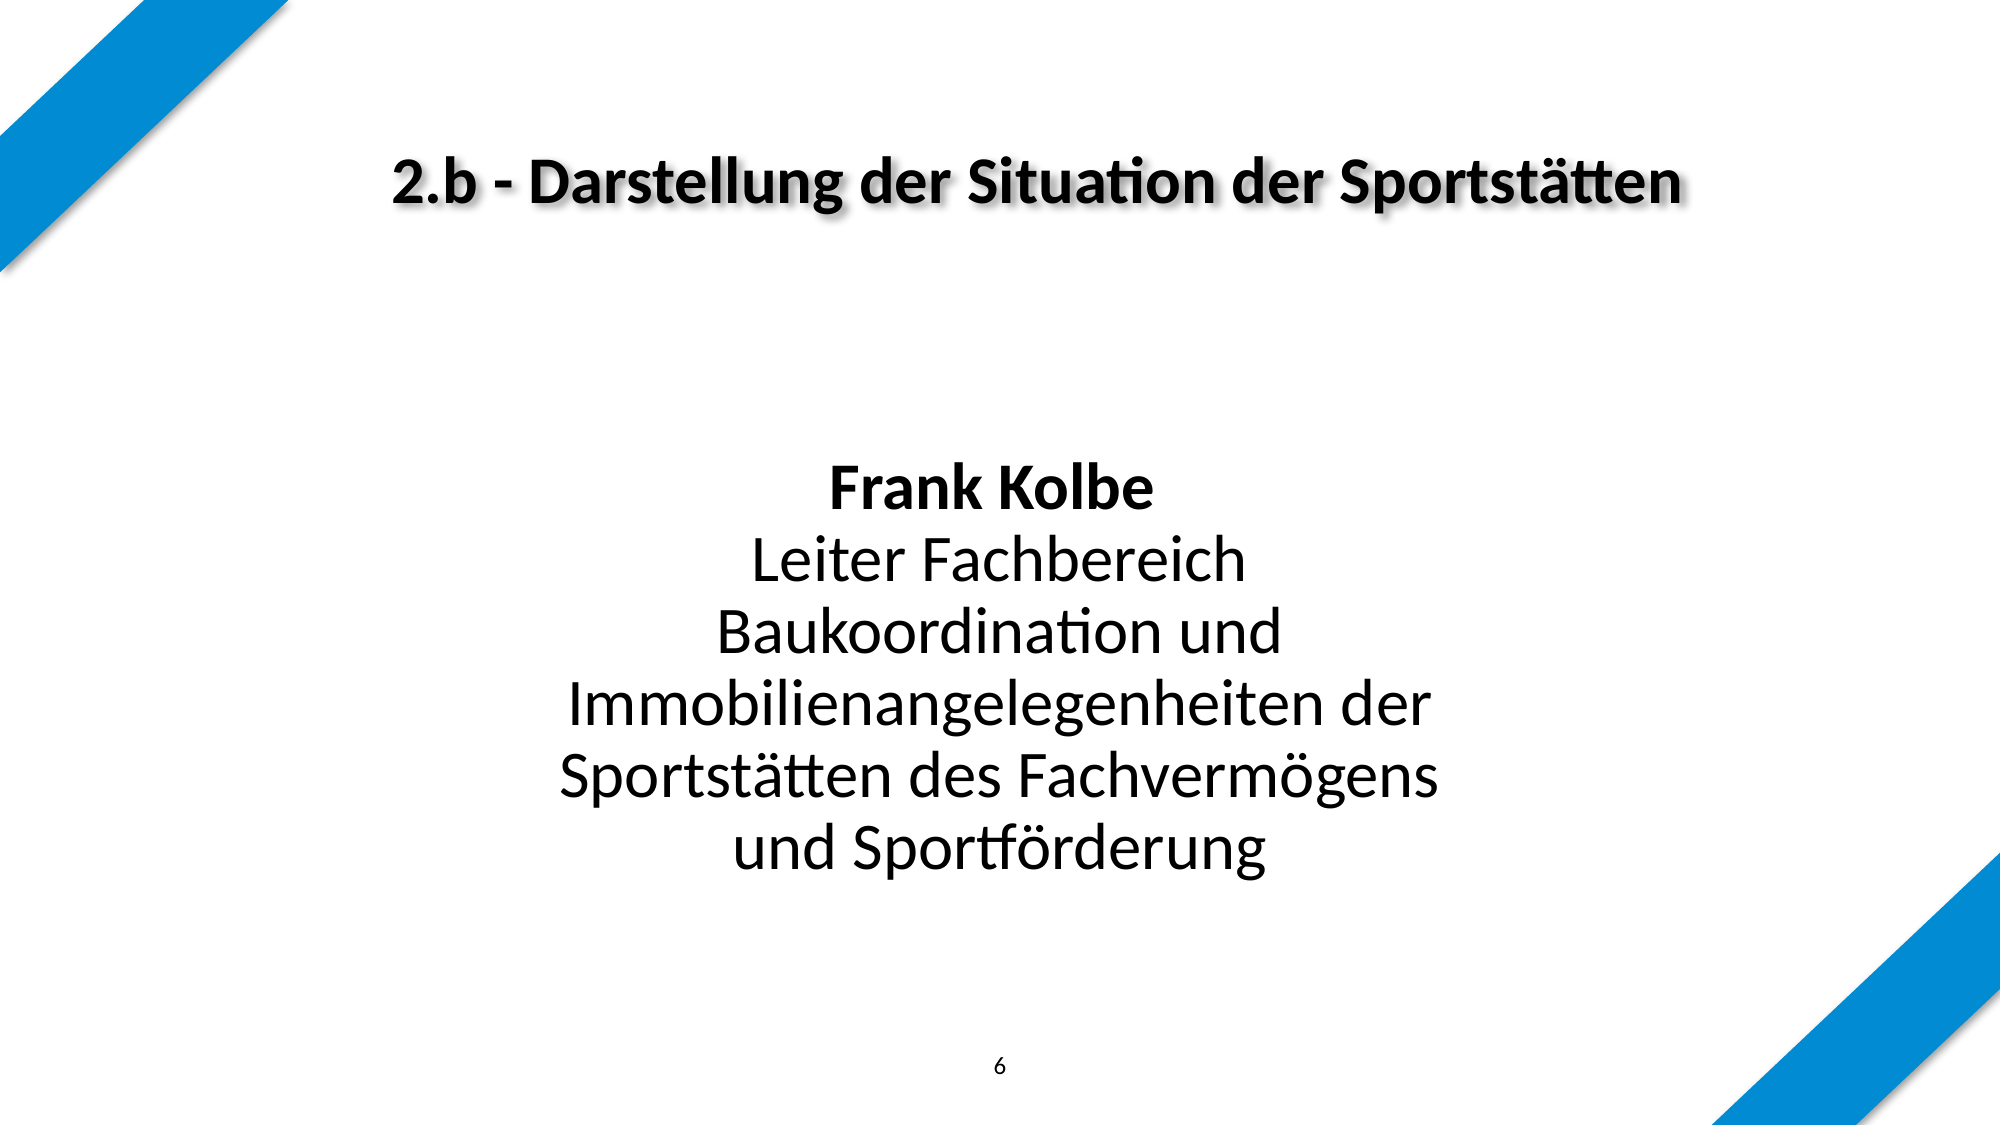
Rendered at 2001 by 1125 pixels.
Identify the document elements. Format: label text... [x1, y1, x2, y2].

slide_number 6 [774, 1035, 1225, 1096]
text_box [1711, 852, 2000, 1125]
text_box [0, 0, 289, 273]
list Frank Kolbe Leiter Fachbereich Baukoordination und Immobilienangelegenheiten der Sportstätten des Fachvermögens und Sportförderung [511, 444, 1489, 681]
title 2.b - Darstellung der Situation der Sportstätten [137, 59, 1863, 278]
